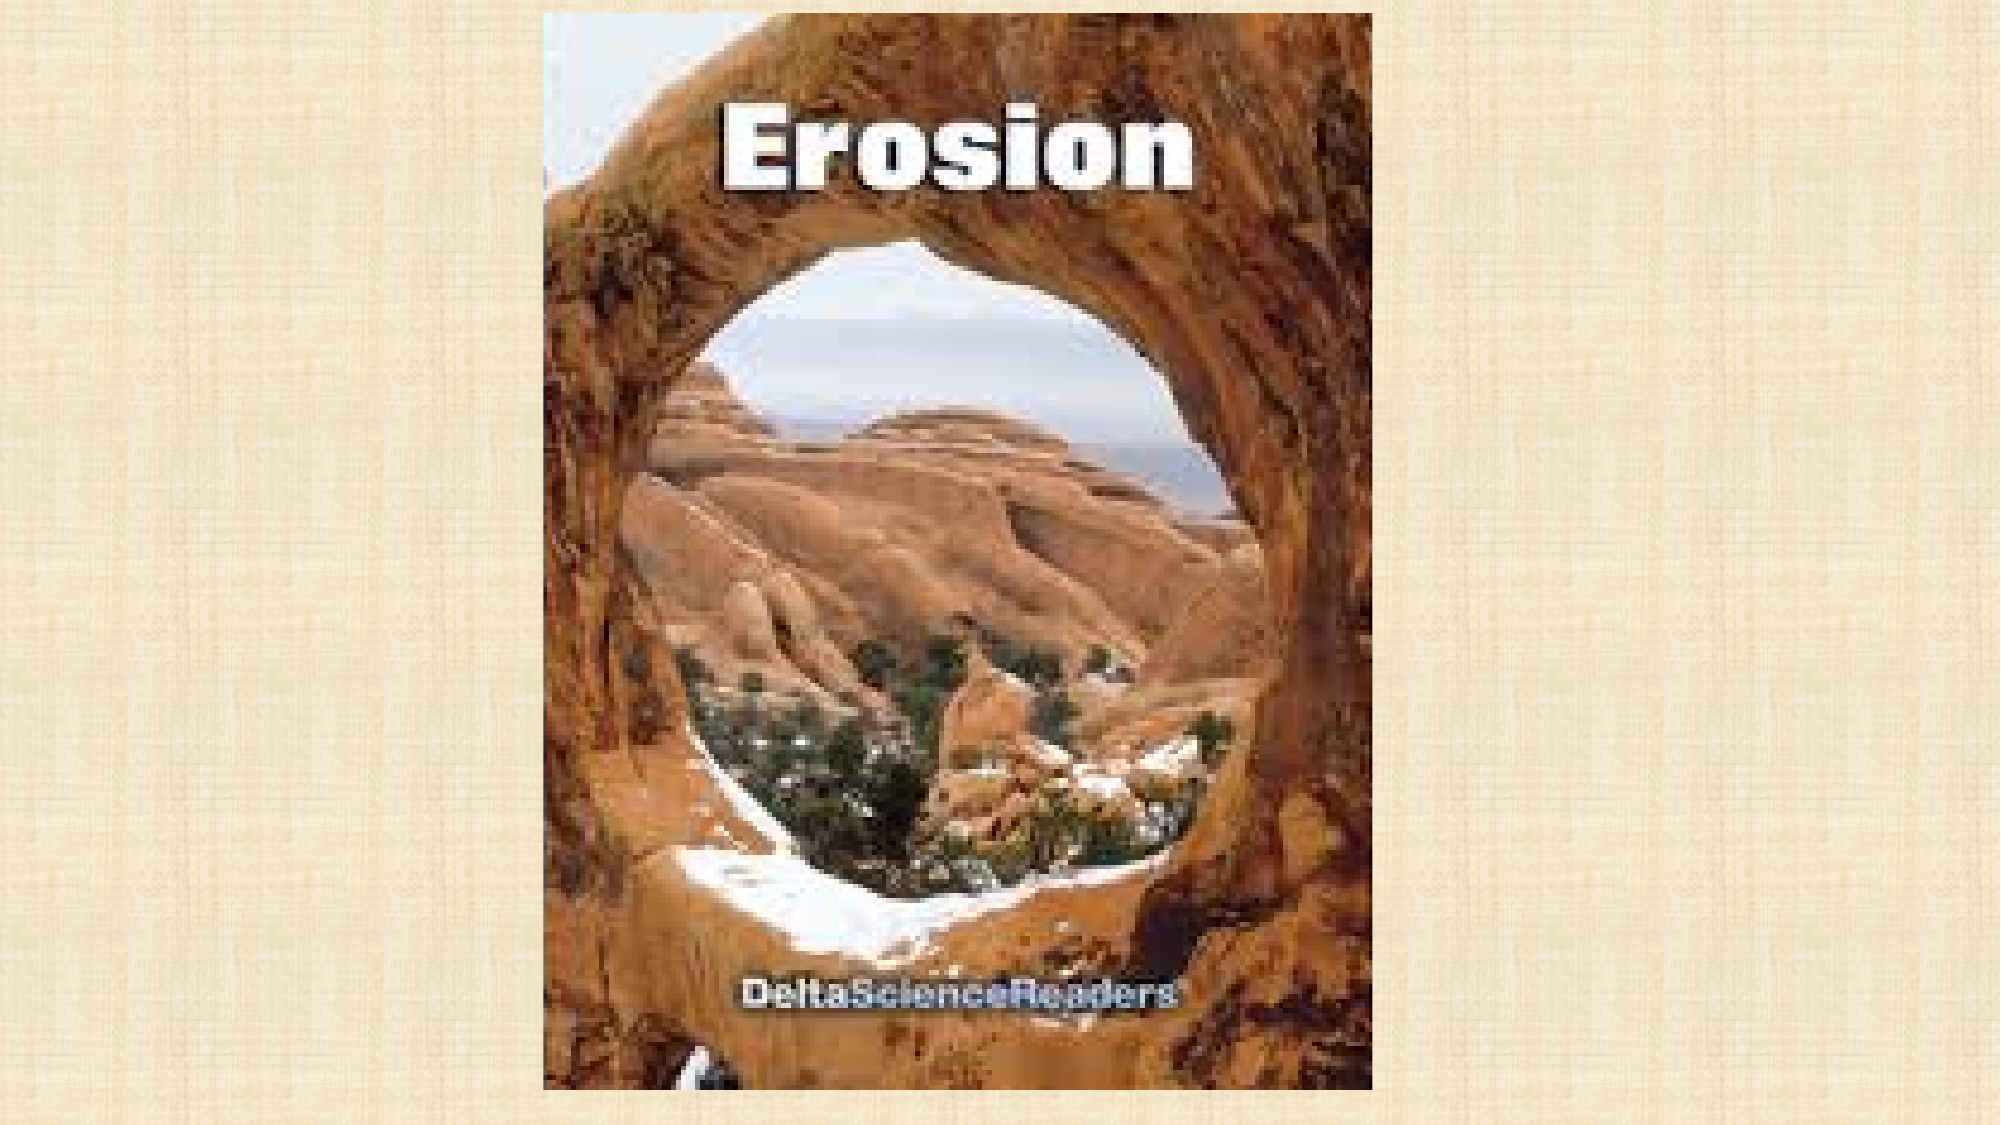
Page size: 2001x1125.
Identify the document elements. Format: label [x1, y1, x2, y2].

list [543, 13, 1373, 1090]
